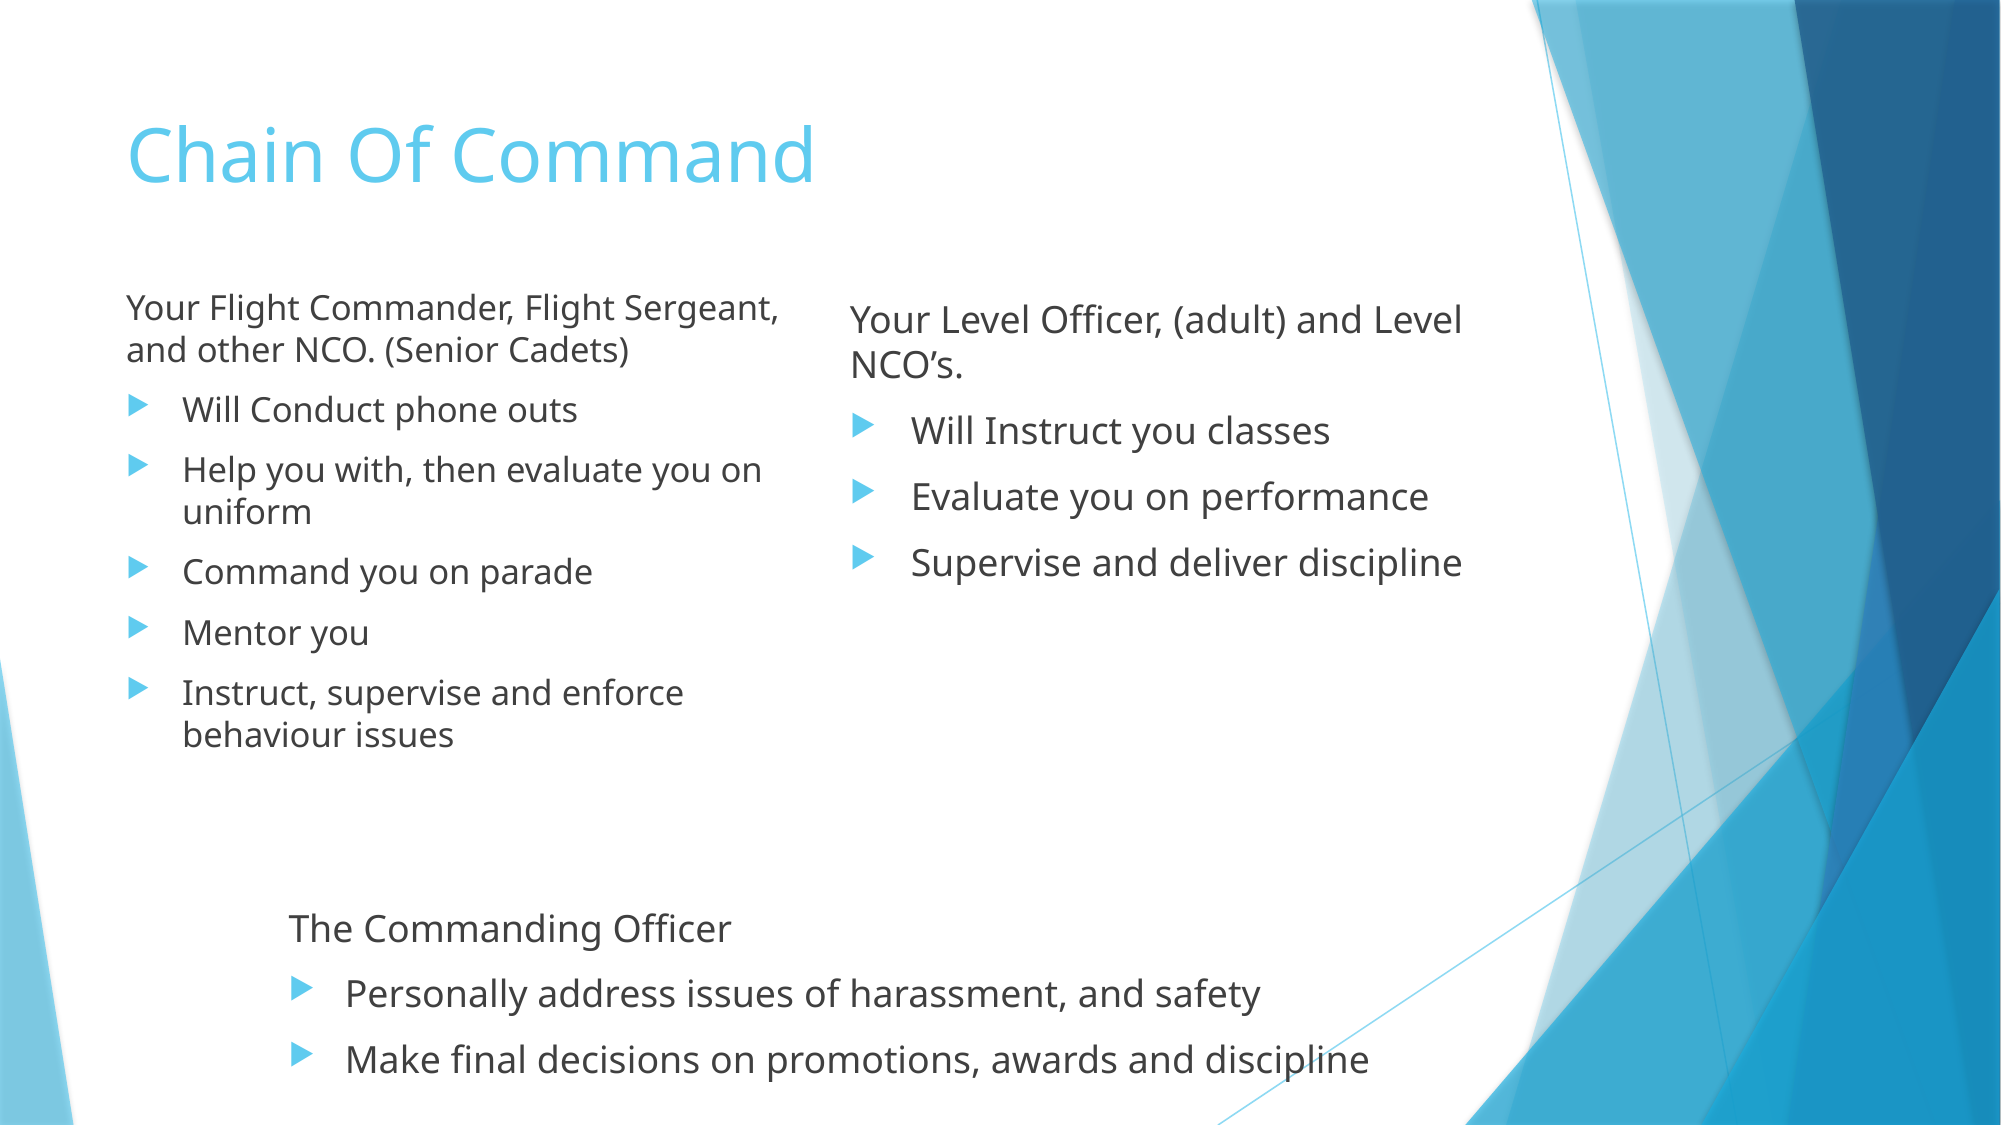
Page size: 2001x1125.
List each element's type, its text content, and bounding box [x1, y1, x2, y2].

title Chain Of Command [111, 99, 1522, 317]
text_box The Commanding Officer Personally address issues of harassment, and safety Make final decisions on promotions, awards and discipline [273, 896, 1467, 1125]
list Your Level Officer, (adult) and Level NCO’s. Will Instruct you classes Evaluate you on performance Supervise and deliver discipline [834, 288, 1522, 926]
list Your Flight Commander, Flight Sergeant, and other NCO. (Senior Cadets) Will Conduct phone outs Help you with, then evaluate you on uniform Command you on parade Mentor you Instruct, supervise and enforce behaviour issues [111, 278, 798, 782]
